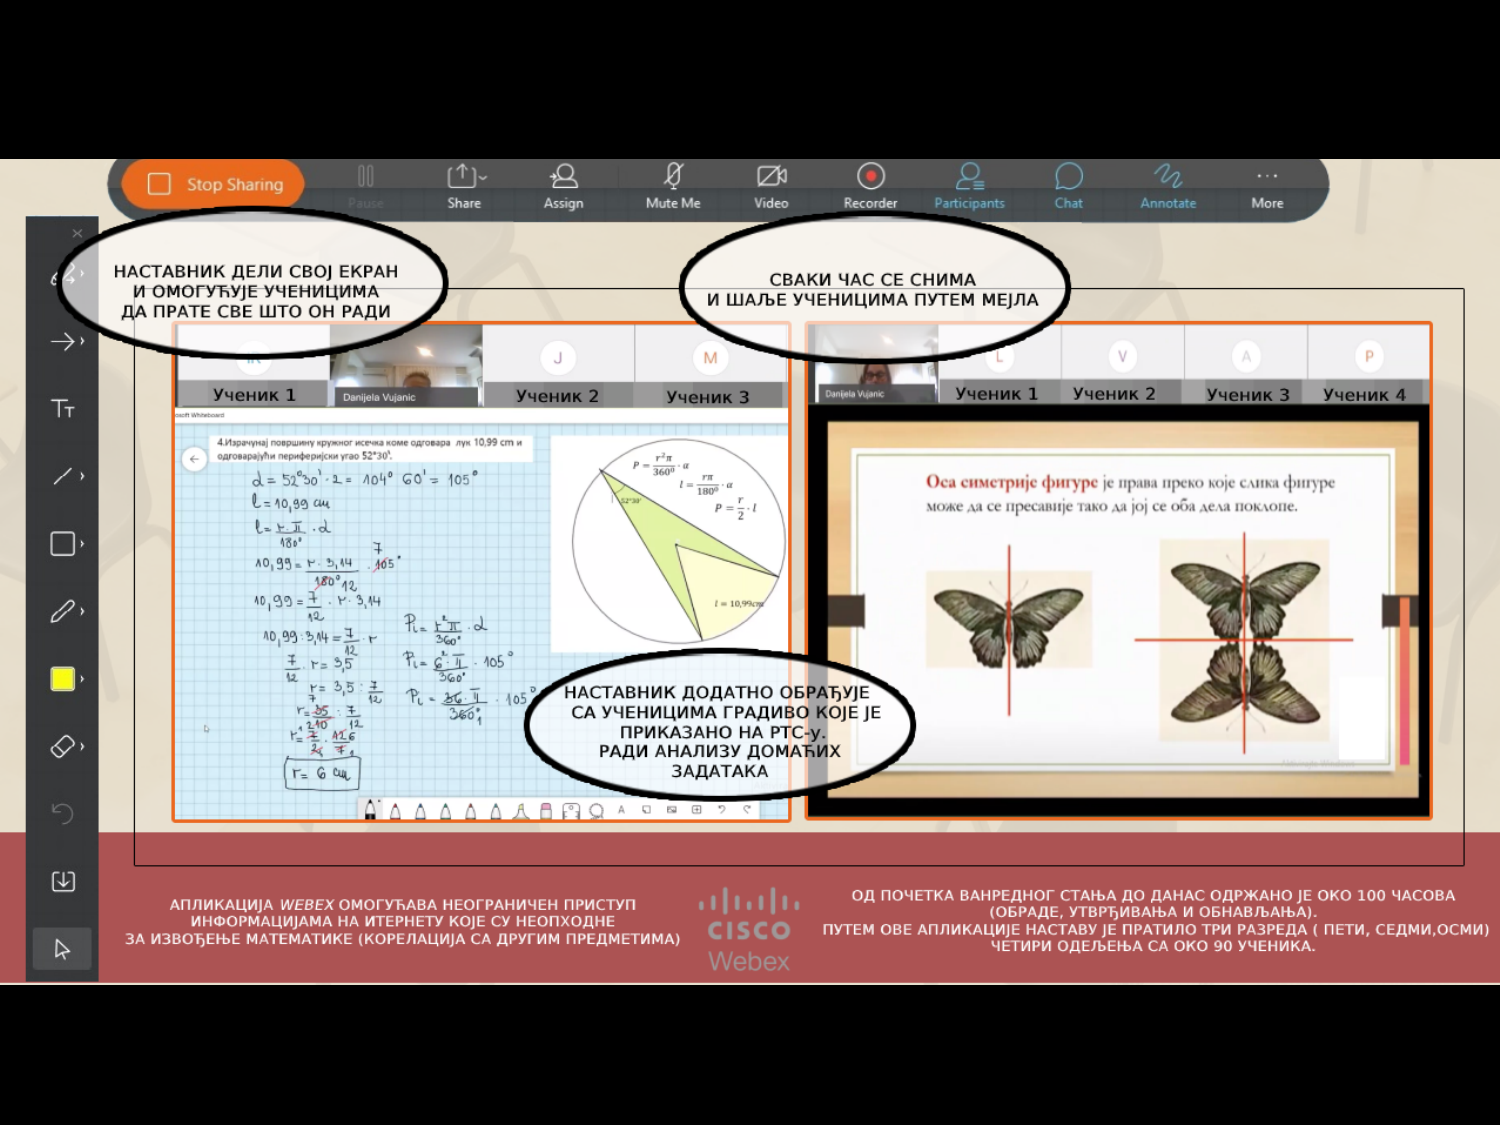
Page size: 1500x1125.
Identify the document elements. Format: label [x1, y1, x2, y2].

list [0, 159, 1500, 986]
